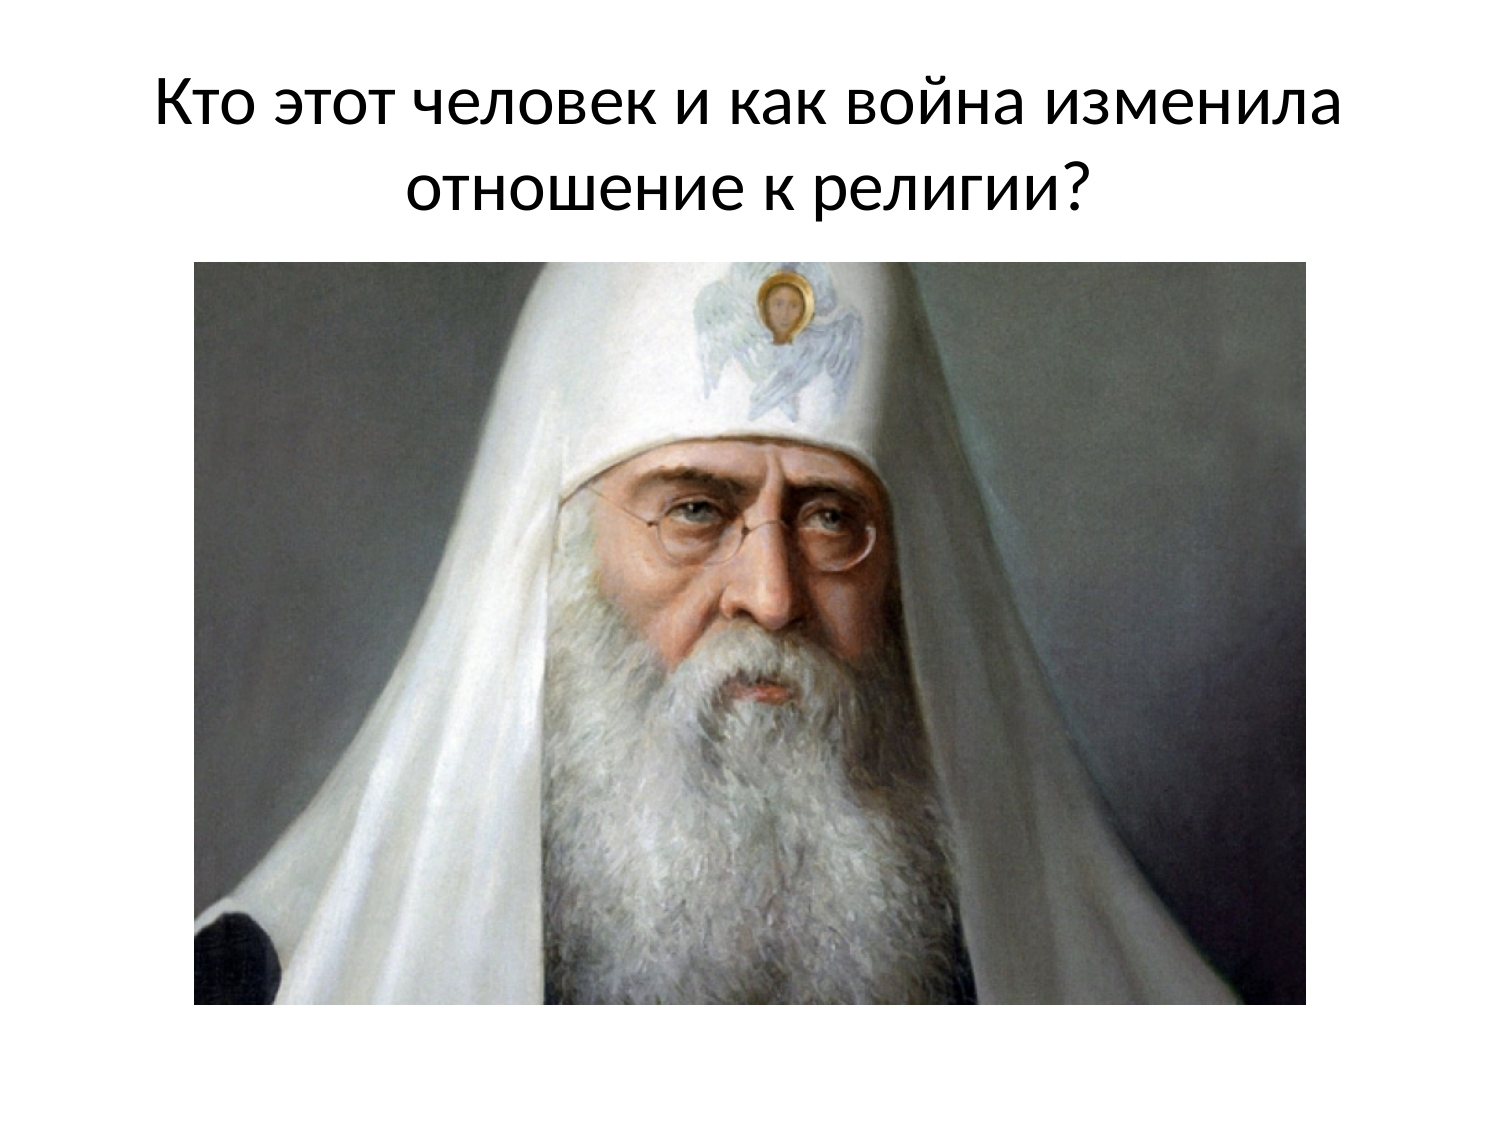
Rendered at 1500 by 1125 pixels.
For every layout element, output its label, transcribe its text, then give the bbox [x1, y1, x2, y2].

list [193, 262, 1307, 1006]
title Кто этот человек и как война изменила отношение к религии? [75, 45, 1425, 233]
